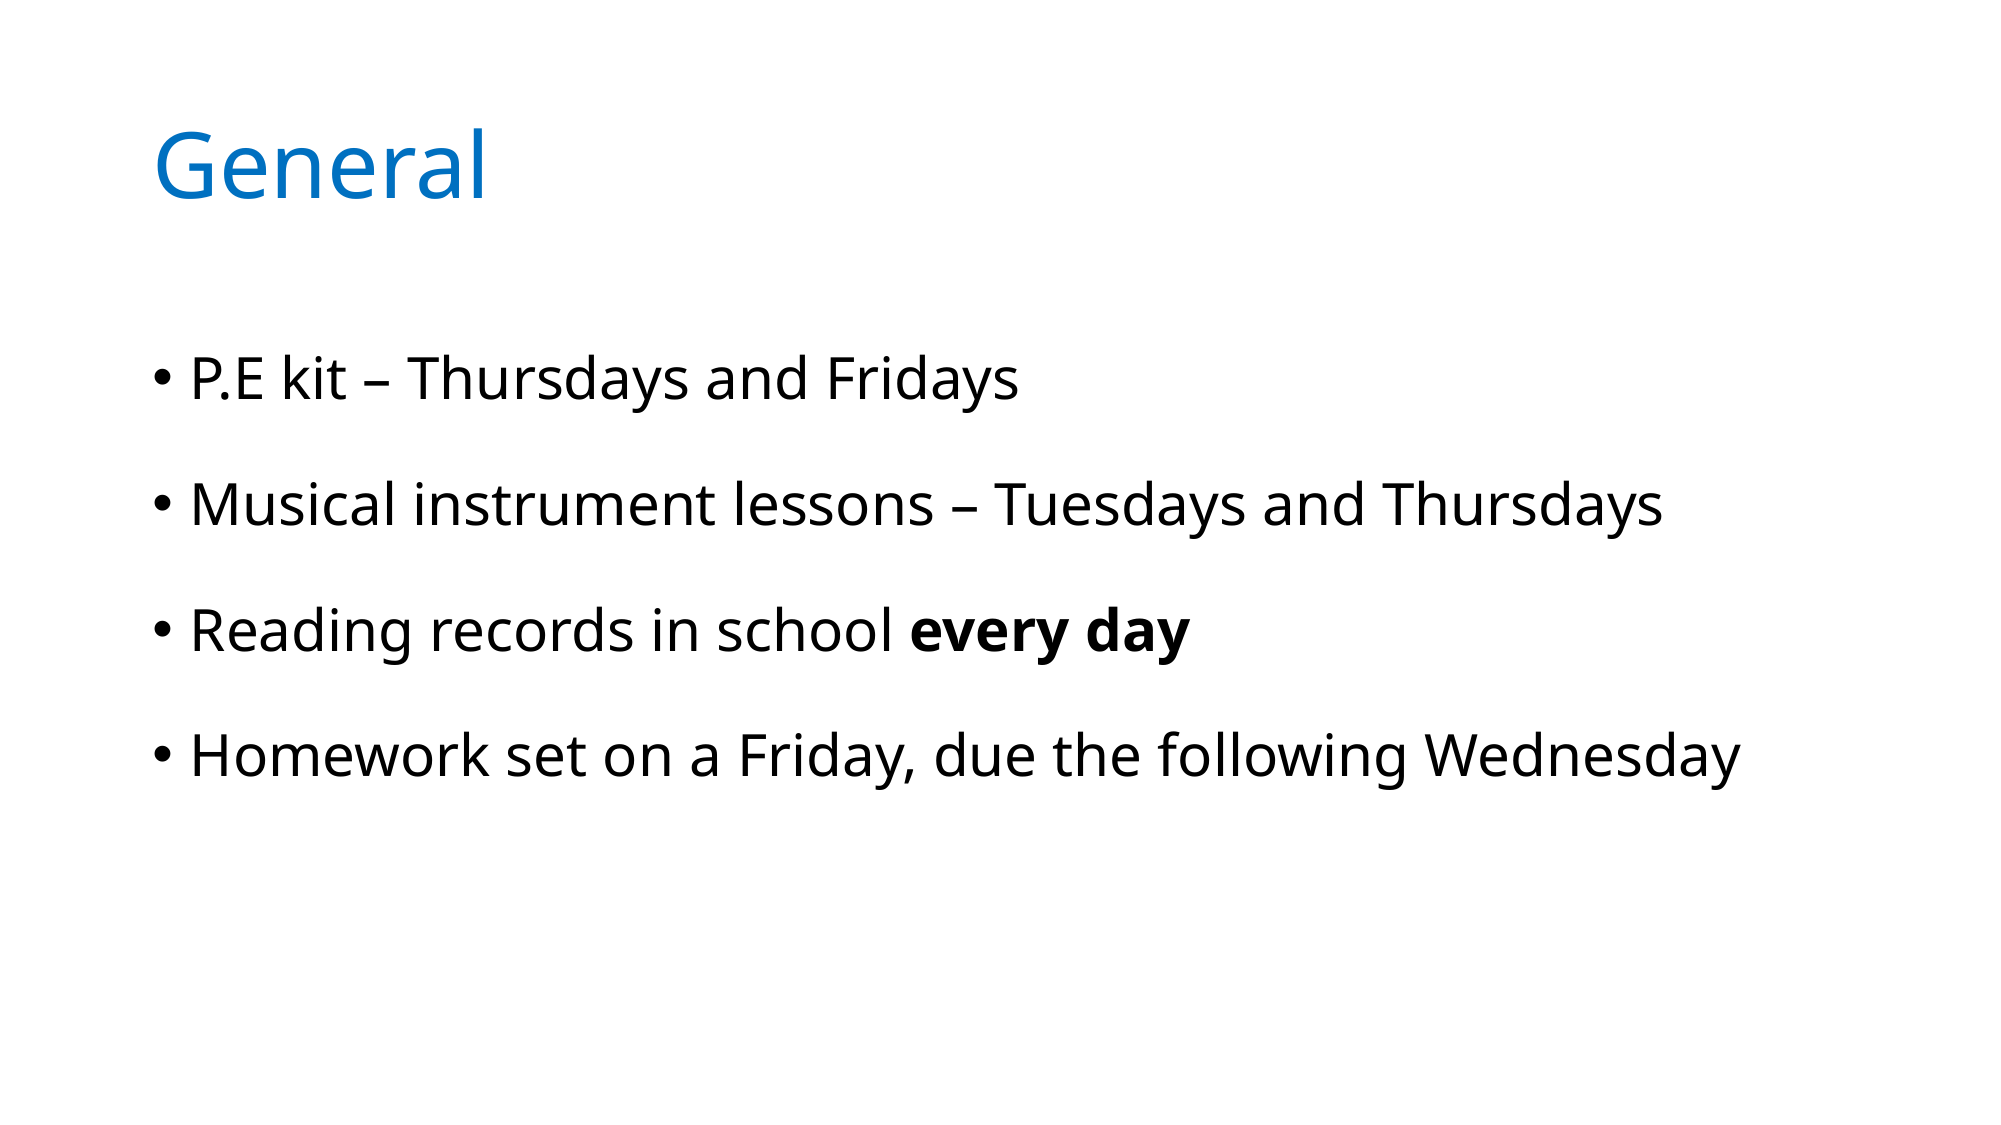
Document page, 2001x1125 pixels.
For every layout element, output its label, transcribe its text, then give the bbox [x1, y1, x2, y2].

list P.E kit – Thursdays and Fridays Musical instrument lessons – Tuesdays and Thursdays Reading records in school every day Homework set on a Friday, due the following Wednesday [137, 299, 1863, 1014]
title General [137, 59, 1863, 278]
